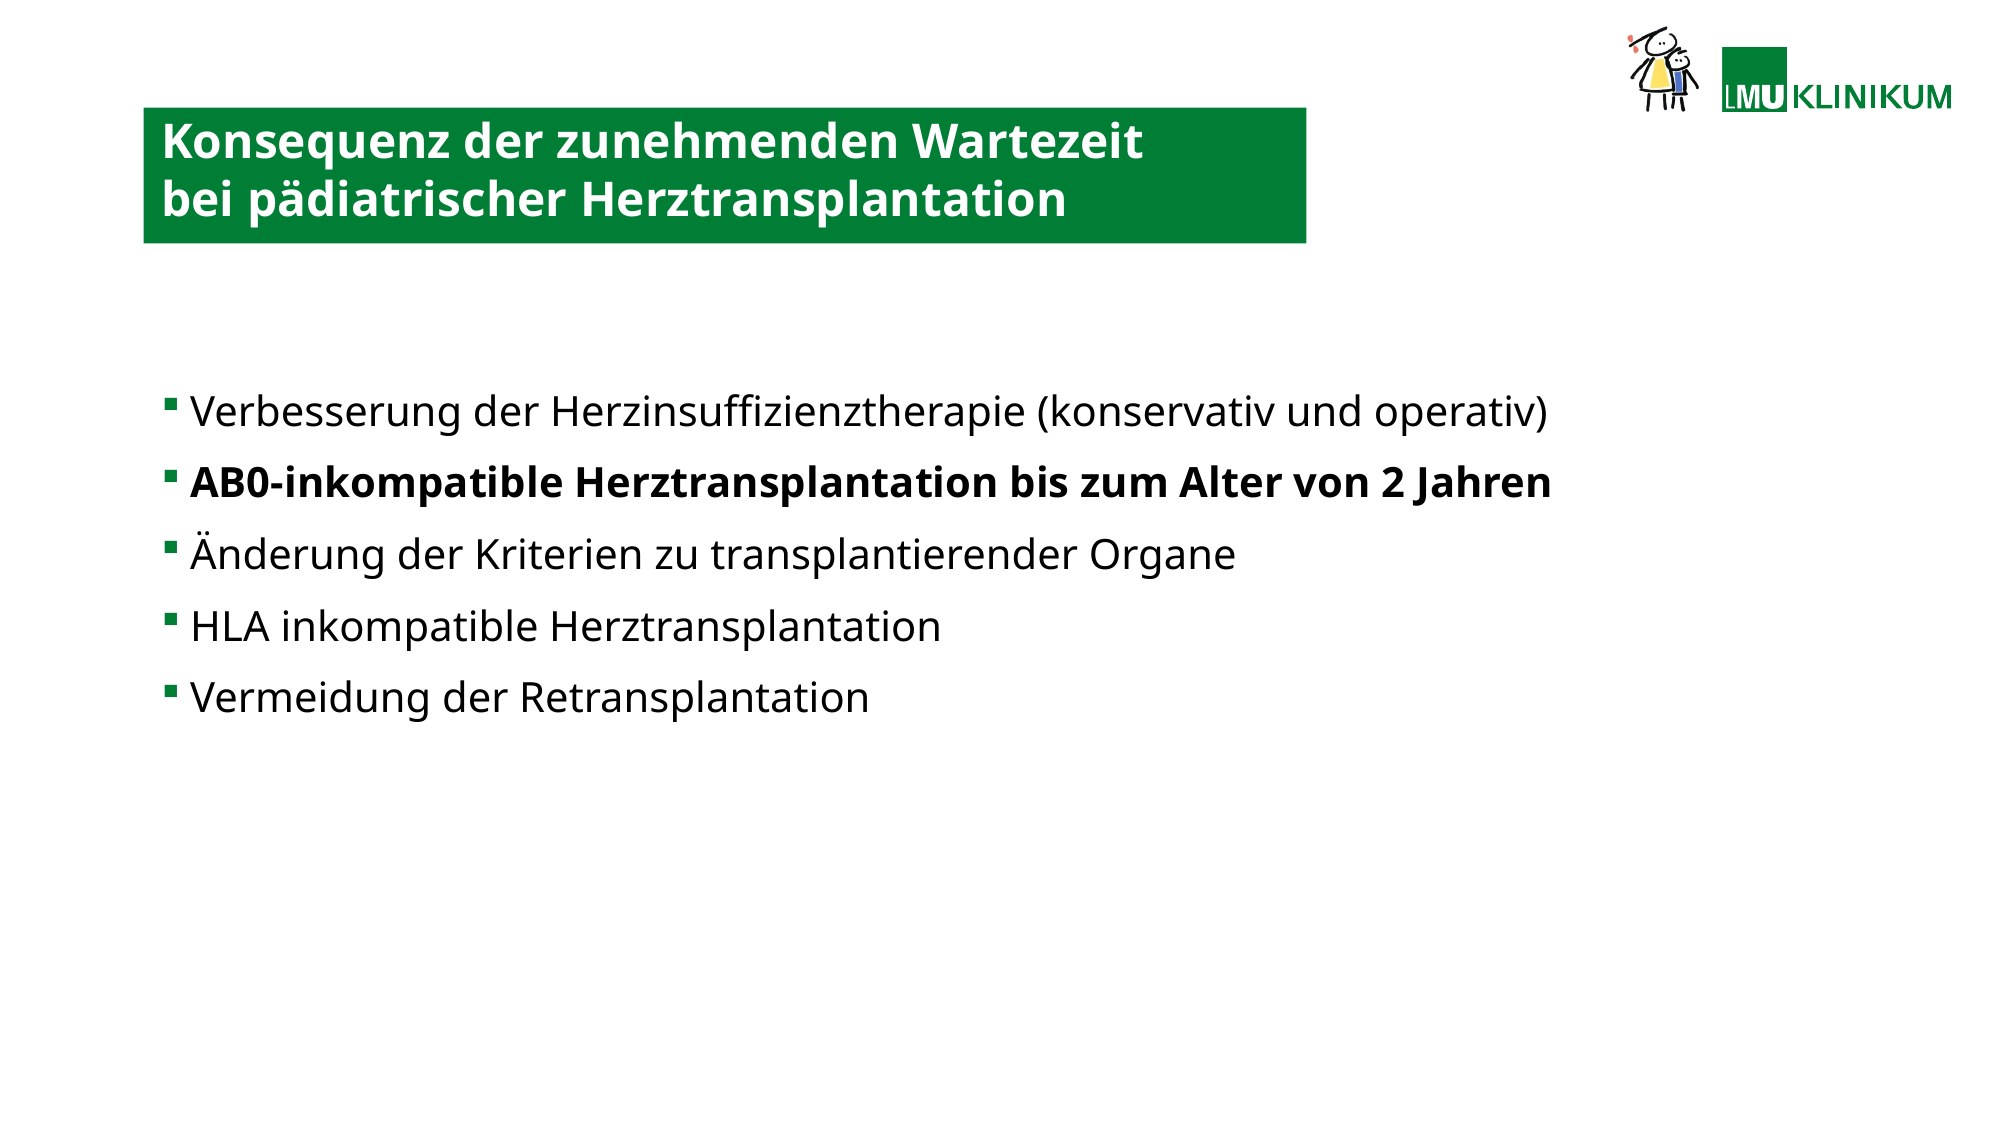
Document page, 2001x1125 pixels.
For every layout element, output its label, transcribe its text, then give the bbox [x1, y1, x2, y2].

title Konsequenz der zunehmenden Wartezeit bei pädiatrischer Herztransplantation [143, 107, 1307, 244]
list Verbesserung der Herzinsuffizienztherapie (konservativ und operativ) AB0-inkompatible Herztransplantation bis zum Alter von 2 Jahren Änderung der Kriterien zu transplantierender Organe HLA inkompatible Herztransplantation Vermeidung der Retransplantation [161, 338, 1934, 1102]
picture [1626, 25, 1699, 112]
